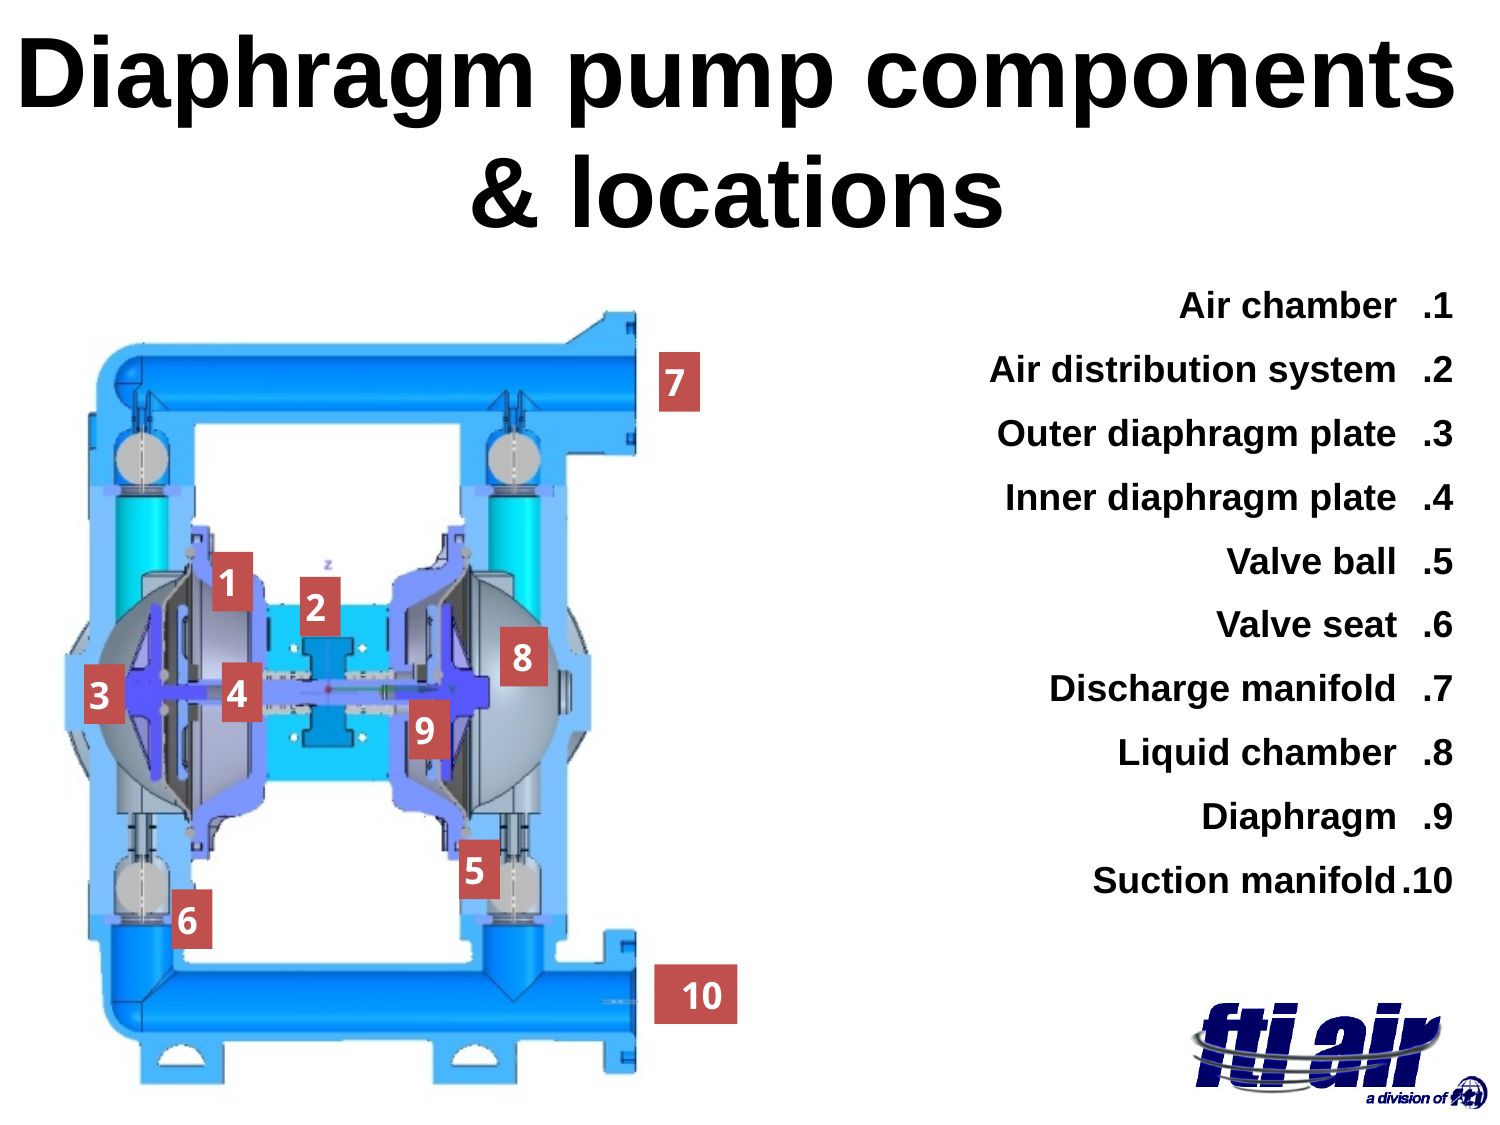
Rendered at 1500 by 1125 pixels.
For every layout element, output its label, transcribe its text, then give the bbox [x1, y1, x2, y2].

text_box 10 [677, 964, 738, 1024]
text_box Diaphragm pump components & locations [0, 0, 1475, 255]
picture [1171, 983, 1500, 1121]
text_box Air chamber Air distribution system Outer diaphragm plate Inner diaphragm plate Valve ball Valve seat Discharge manifold Liquid chamber Diaphragm Suction manifold [868, 274, 1469, 1007]
text_box 7 [677, 352, 700, 412]
picture [38, 259, 674, 1125]
